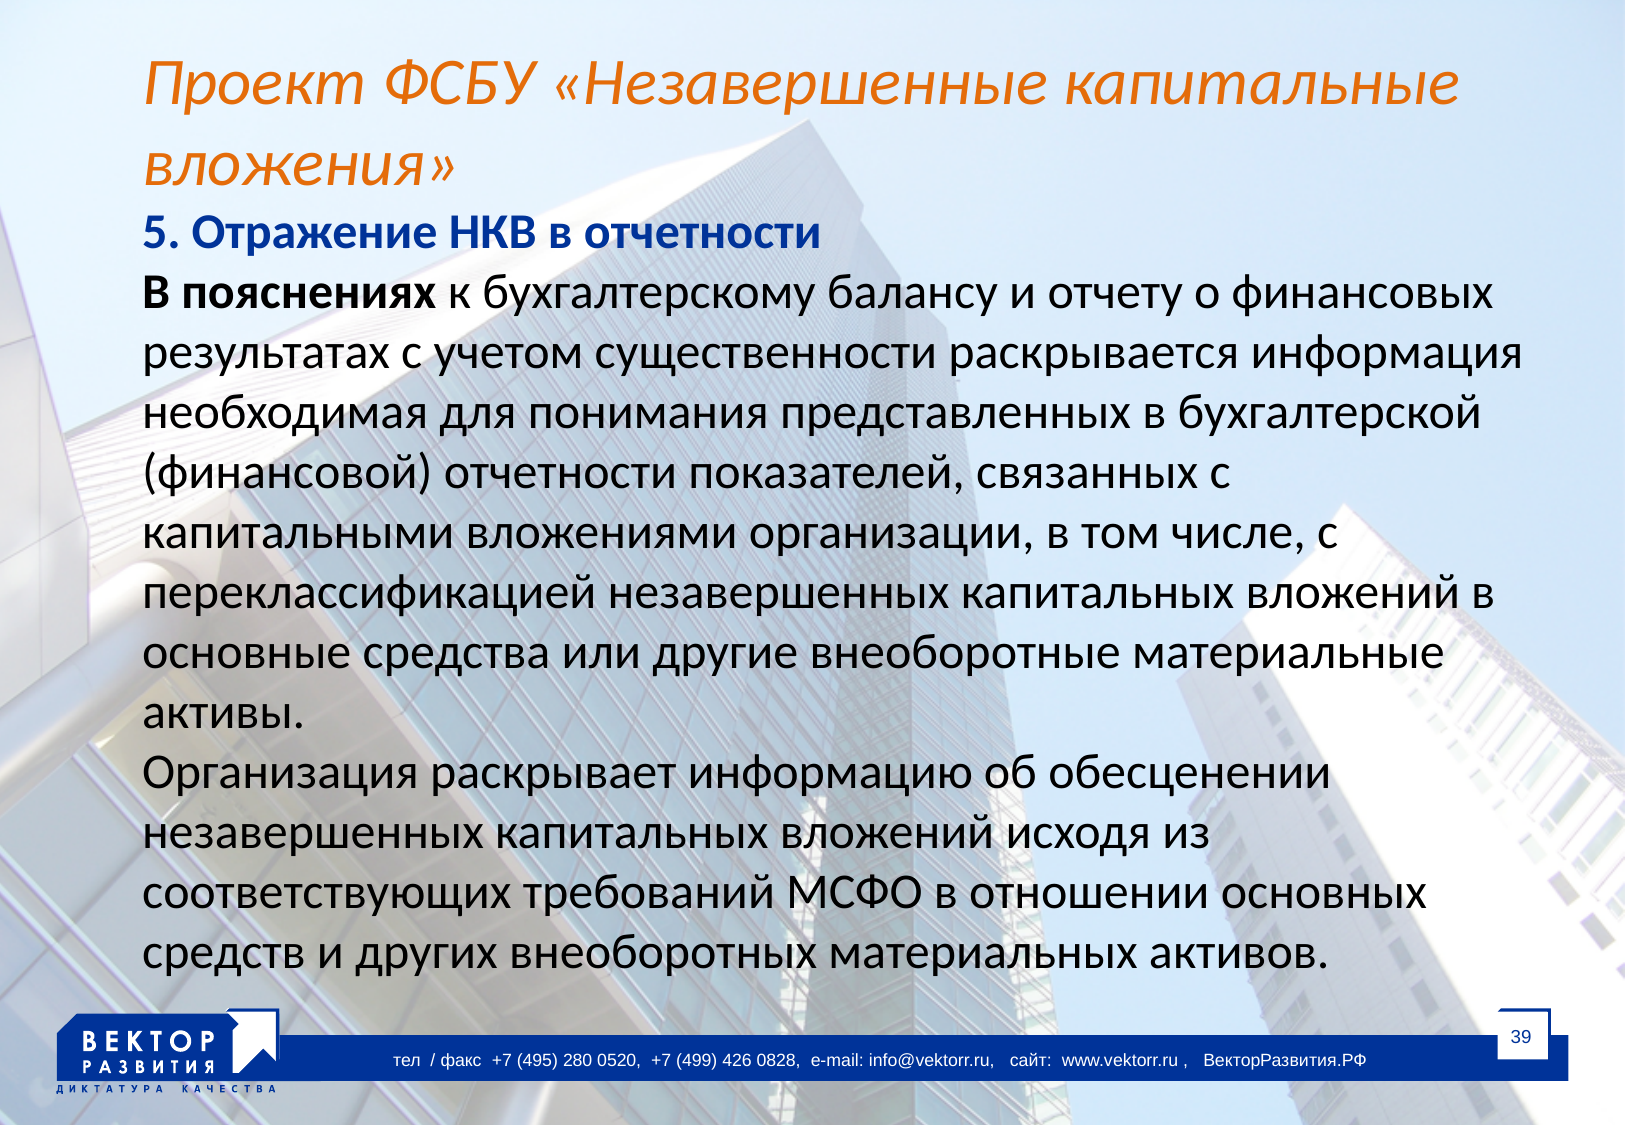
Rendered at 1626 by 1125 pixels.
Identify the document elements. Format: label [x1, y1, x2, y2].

text_box [1552, 1034, 1569, 1082]
text_box [56, 998, 290, 1095]
text_box [1497, 1008, 1552, 1075]
picture [0, 0, 1625, 1125]
text_box [293, 1034, 1498, 1082]
